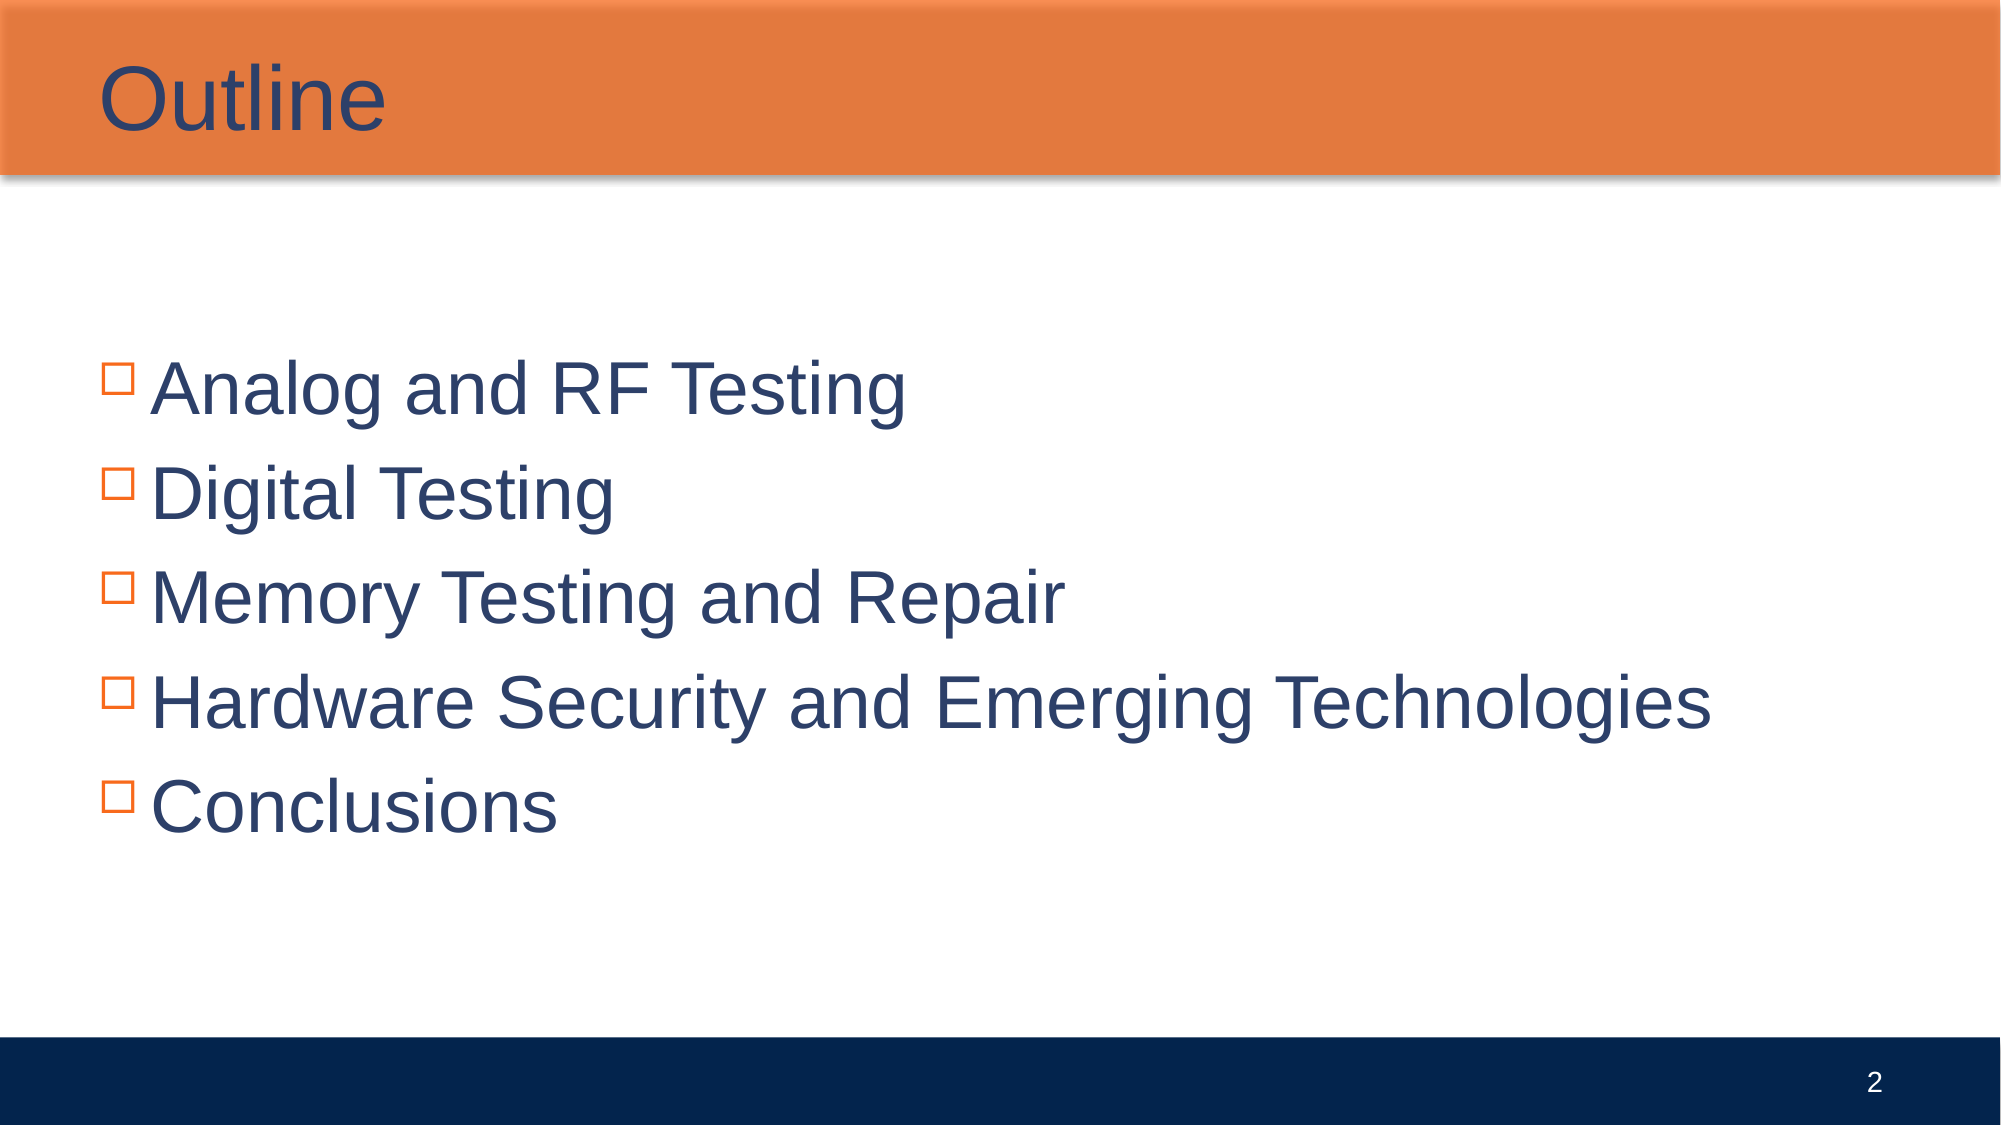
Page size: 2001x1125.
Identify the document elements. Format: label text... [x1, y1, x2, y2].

list Analog and RF Testing Digital Testing Memory Testing and Repair Hardware Security and Emerging Technologies Conclusions [83, 187, 1918, 1000]
title Outline [83, 12, 1918, 175]
